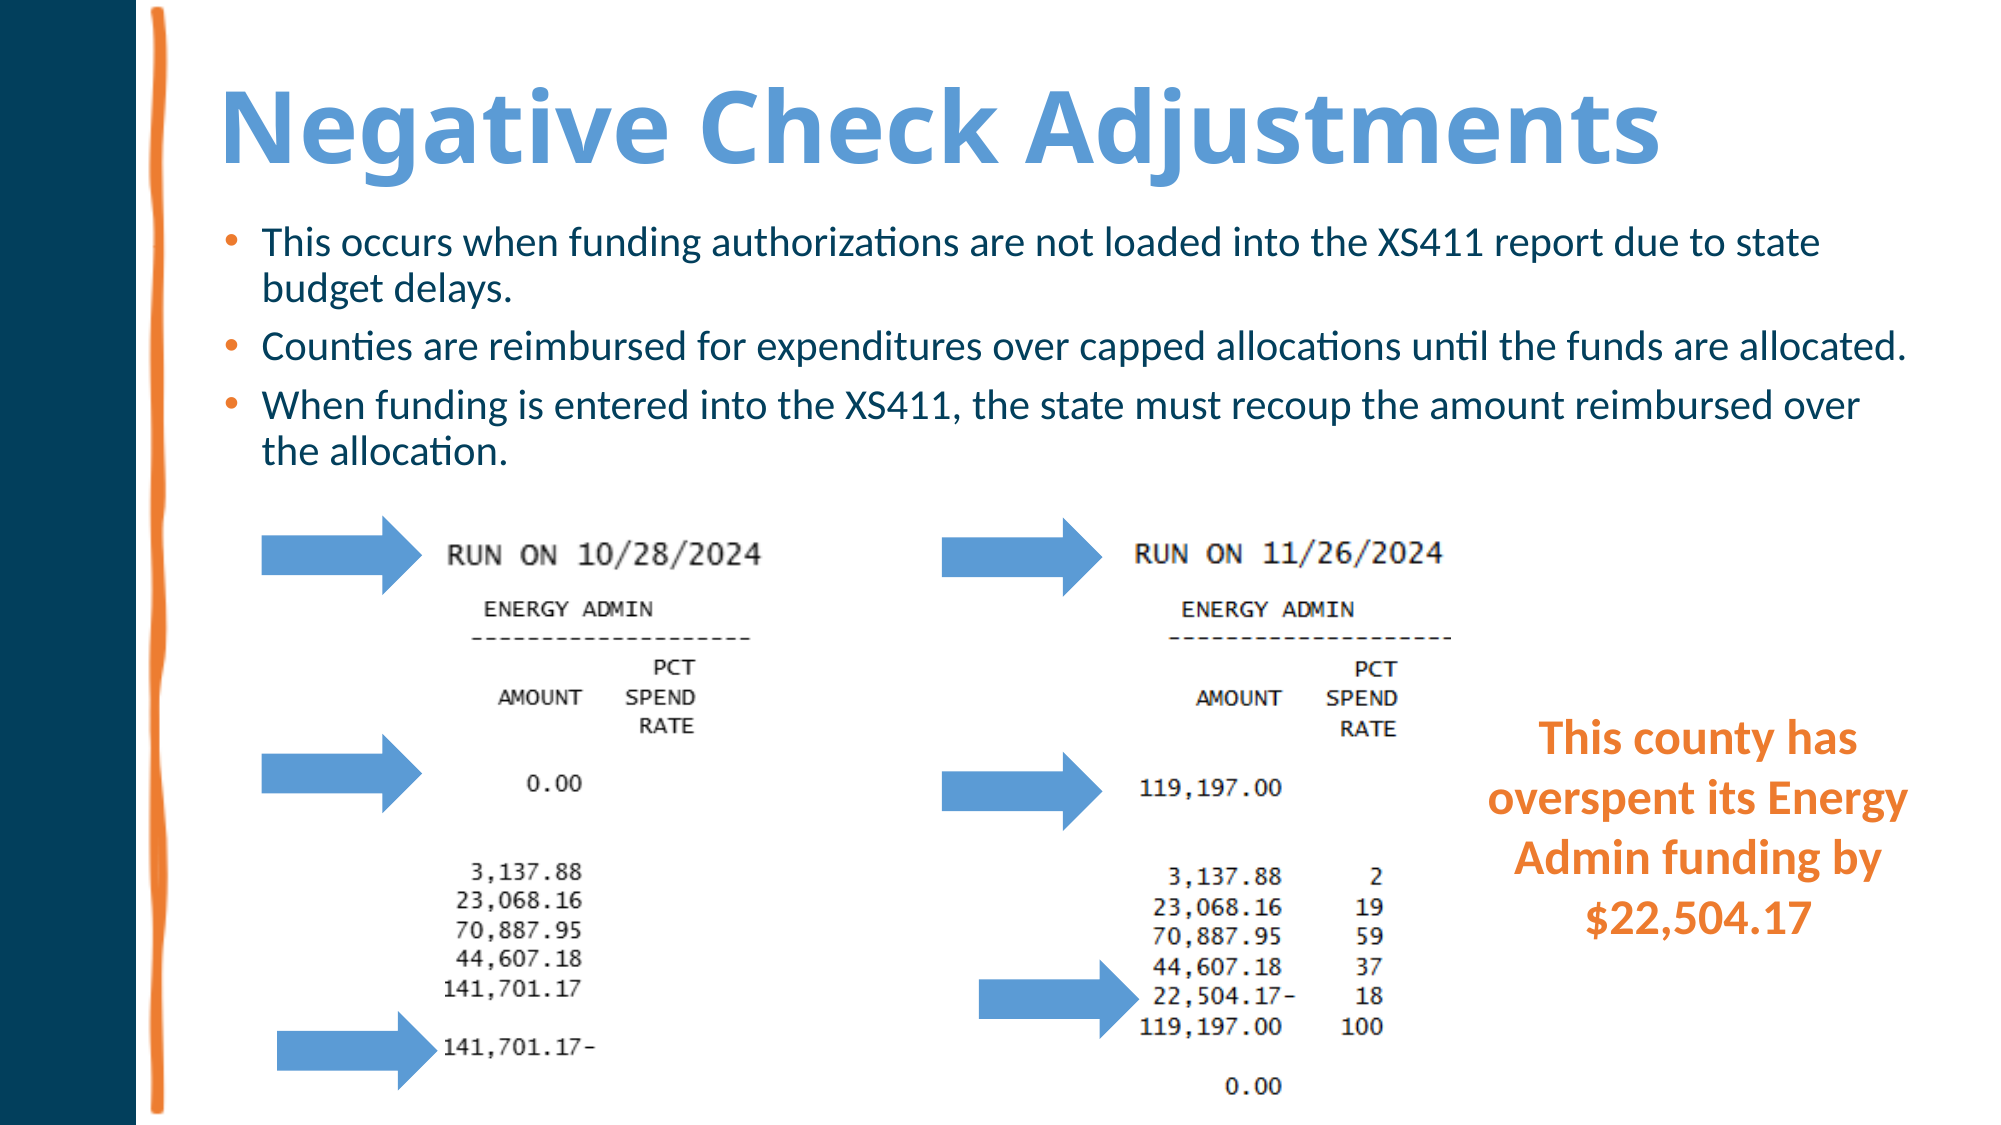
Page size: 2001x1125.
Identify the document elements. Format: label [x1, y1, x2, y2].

picture [445, 590, 756, 1062]
text_box [260, 513, 424, 598]
text_box [0, 0, 136, 1125]
text_box [1465, 697, 1931, 952]
picture [1121, 527, 1453, 577]
text_box [940, 514, 1104, 600]
text_box [940, 749, 1104, 834]
picture [429, 532, 776, 579]
text_box [260, 731, 424, 816]
picture [144, 0, 175, 1125]
text_box [276, 1008, 440, 1094]
list [209, 211, 1931, 502]
picture [1140, 590, 1451, 1100]
text_box [977, 956, 1140, 1042]
title [202, 36, 1797, 226]
